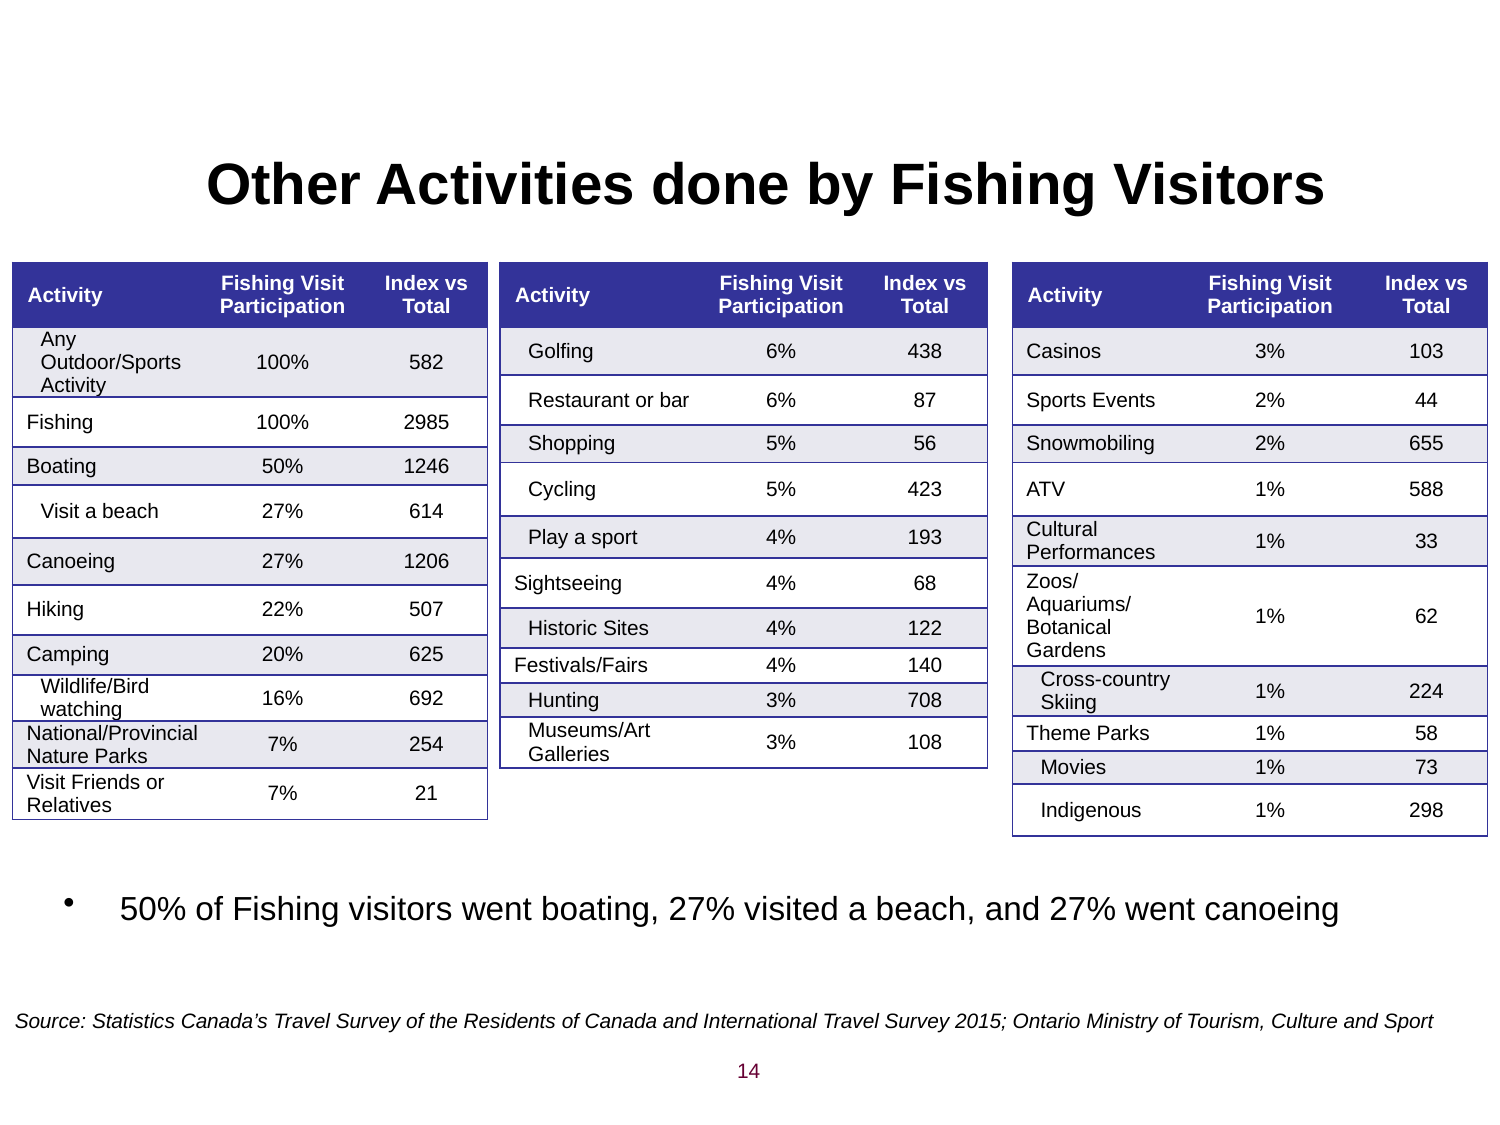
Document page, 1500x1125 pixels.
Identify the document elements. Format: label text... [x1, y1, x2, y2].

table_cell 20% [200, 636, 365, 674]
table_cell 50% [200, 448, 365, 484]
table_header Activity [1013, 263, 1175, 327]
table_cell Wildlife/Bird watching [13, 676, 200, 720]
table_cell Casinos [1013, 328, 1175, 374]
table_cell 588 [1365, 463, 1487, 515]
table_cell 27% [200, 539, 365, 584]
table_cell Cultural Performances [1013, 517, 1175, 565]
table_cell Zoos/Aquariums/Botanical Gardens [1013, 567, 1175, 665]
table_cell 224 [1365, 667, 1487, 715]
table_cell 614 [365, 486, 487, 537]
table_cell 103 [1365, 328, 1487, 374]
table_cell Festivals/Fairs [501, 649, 700, 682]
table_cell 33 [1365, 517, 1487, 565]
table_cell Canoeing [13, 539, 200, 584]
table_cell Any Outdoor/Sports Activity [13, 328, 200, 396]
table_cell 1% [1175, 667, 1365, 715]
table_cell 4% [700, 609, 862, 647]
table_cell Historic Sites [501, 609, 700, 647]
table_cell Sports Events [1013, 376, 1175, 424]
table_cell 5% [700, 426, 862, 462]
table_cell 708 [862, 684, 987, 716]
table_cell 507 [365, 586, 487, 634]
table_cell 27% [200, 486, 365, 537]
table_cell 692 [365, 676, 487, 720]
table_cell Fishing [13, 398, 200, 446]
table_cell 254 [365, 722, 487, 767]
table_cell 3% [700, 684, 862, 716]
table_cell 2985 [365, 398, 487, 446]
table_cell 100% [200, 398, 365, 446]
table_cell Hunting [501, 684, 700, 716]
table_cell Golfing [501, 328, 700, 374]
table_cell Indigenous [1013, 785, 1175, 835]
title Other Activities done by Fishing Visitors [99, 125, 1450, 238]
table_cell Visit Friends or Relatives [13, 769, 200, 819]
table_cell 122 [862, 609, 987, 647]
table_cell ATV [1013, 463, 1175, 515]
table_header Activity [501, 263, 700, 327]
table_cell Museums/Art Galleries [501, 718, 700, 767]
table_cell 4% [700, 559, 862, 607]
table_cell 423 [862, 463, 987, 515]
table_cell 1% [1175, 752, 1365, 783]
table_cell Cross-country Skiing [1013, 667, 1175, 715]
table_cell 87 [862, 376, 987, 424]
table_cell 22% [200, 586, 365, 634]
table_cell 140 [862, 649, 987, 682]
table_cell 582 [365, 328, 487, 396]
table_cell 7% [200, 769, 365, 819]
table_header Index vs Total [365, 263, 487, 327]
table_cell 1% [1175, 463, 1365, 515]
table_cell Cycling [501, 463, 700, 515]
table_cell 1% [1175, 717, 1365, 750]
table_header Index vs Total [862, 263, 987, 327]
table_cell Visit a beach [13, 486, 200, 537]
table_cell 100% [200, 328, 365, 396]
table_cell 438 [862, 328, 987, 374]
table_cell 58 [1365, 717, 1487, 750]
table_cell 1246 [365, 448, 487, 484]
table_cell 21 [365, 769, 487, 819]
list 50% of Fishing visitors went boating, 27% visited a beach, and 27% went canoeing [48, 887, 1499, 1050]
table_cell Theme Parks [1013, 717, 1175, 750]
table_cell 1% [1175, 567, 1365, 665]
table_cell 108 [862, 718, 987, 767]
table_header Fishing Visit Participation [200, 263, 365, 327]
table_cell 298 [1365, 785, 1487, 835]
table_cell 625 [365, 636, 487, 674]
table_cell 2% [1175, 426, 1365, 462]
table_cell Restaurant or bar [501, 376, 700, 424]
table_cell 3% [1175, 328, 1365, 374]
table_cell 2% [1175, 376, 1365, 424]
table_cell 1% [1175, 517, 1365, 565]
table_cell Shopping [501, 426, 700, 462]
table_cell 4% [700, 649, 862, 682]
table_cell 4% [700, 517, 862, 557]
table_cell Sightseeing [501, 559, 700, 607]
table_header Fishing Visit Participation [1175, 263, 1365, 327]
table_cell 56 [862, 426, 987, 462]
table_cell 5% [700, 463, 862, 515]
table_cell Movies [1013, 752, 1175, 783]
table_cell 193 [862, 517, 987, 557]
table_cell 1206 [365, 539, 487, 584]
table_cell National/Provincial Nature Parks [13, 722, 200, 767]
table_cell 655 [1365, 426, 1487, 462]
table_cell 3% [700, 718, 862, 767]
text_box Source: Statistics Canada’s Travel Survey of the Residents of Canada and International Travel Survey 2015; Ontario Ministry of Tourism, Culture and Sport [0, 999, 1471, 1040]
table_header Index vs Total [1365, 263, 1487, 327]
table_cell Snowmobiling [1013, 426, 1175, 462]
table_cell 16% [200, 676, 365, 720]
table_header Activity [13, 263, 200, 327]
table_cell 7% [200, 722, 365, 767]
table_cell Boating [13, 448, 200, 484]
table_cell 6% [700, 328, 862, 374]
table_cell 68 [862, 559, 987, 607]
table_cell Camping [13, 636, 200, 674]
table_cell Play a sport [501, 517, 700, 557]
table_cell 62 [1365, 567, 1487, 665]
table_cell Hiking [13, 586, 200, 634]
table_cell 44 [1365, 376, 1487, 424]
table_header Fishing Visit Participation [700, 263, 862, 327]
table_cell 1% [1175, 785, 1365, 835]
slide_number 14 [425, 1050, 775, 1104]
table_cell 6% [700, 376, 862, 424]
table_cell 73 [1365, 752, 1487, 783]
